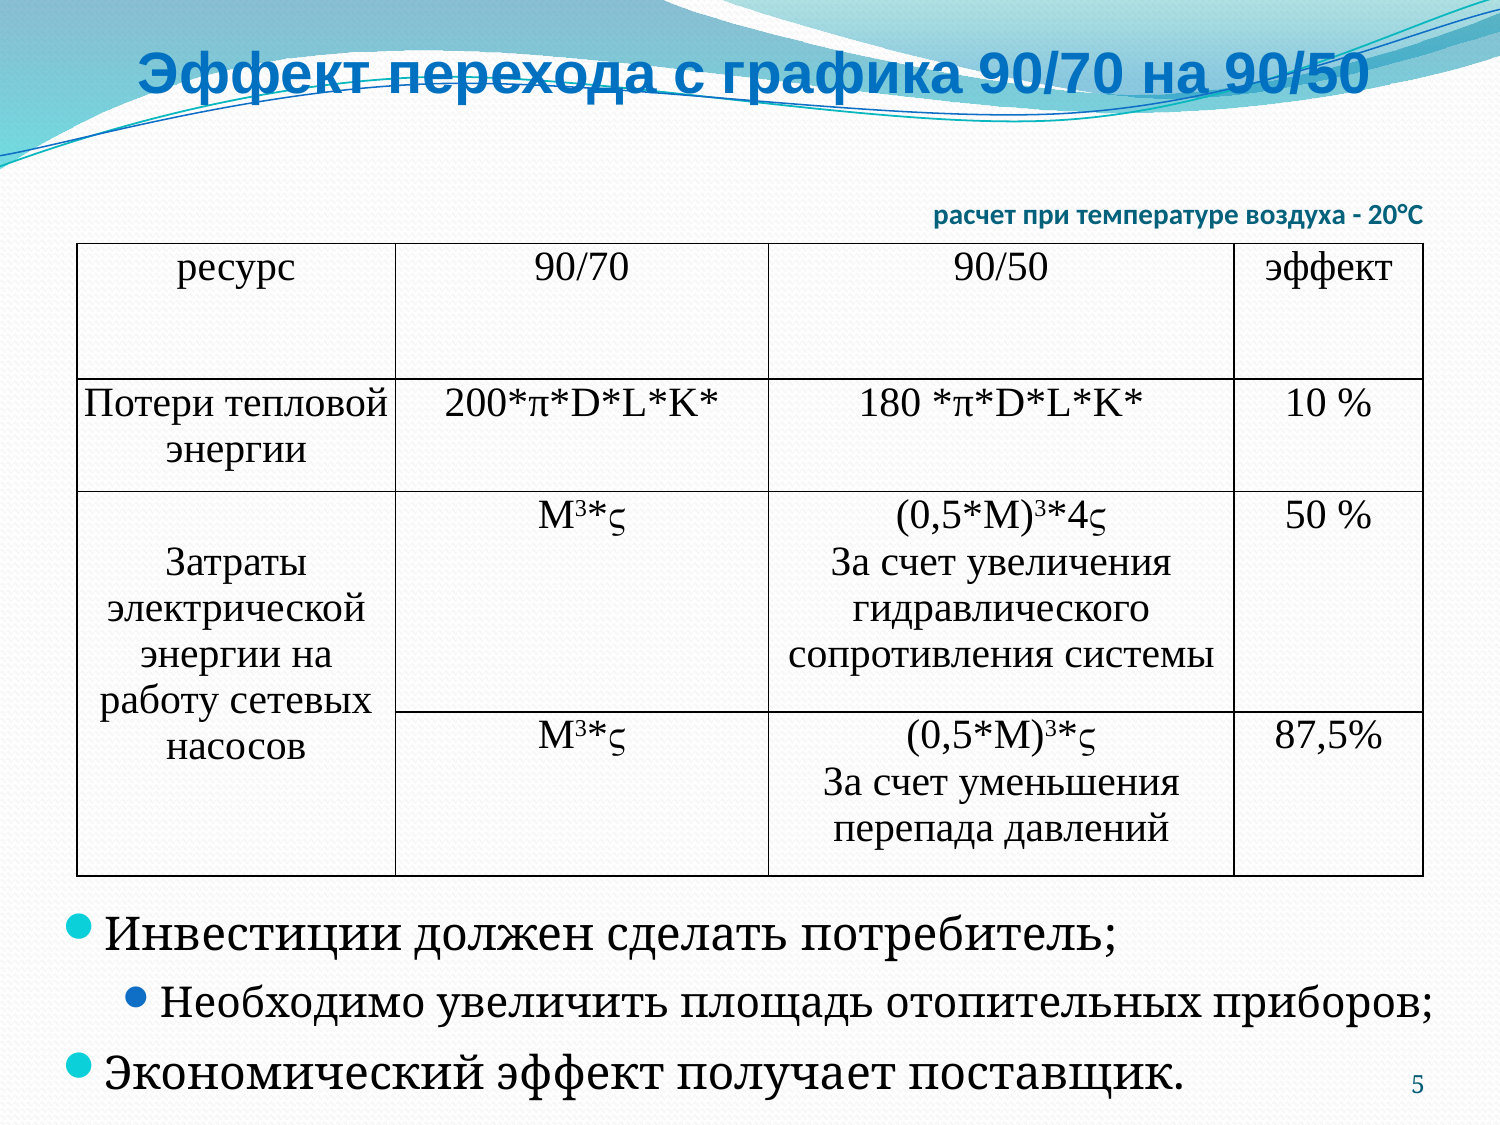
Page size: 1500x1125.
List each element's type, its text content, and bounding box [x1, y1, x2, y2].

table_header 90/70 [396, 244, 768, 378]
table_cell Затраты электрической энергии на работу сетевых насосов [78, 492, 395, 875]
table_cell М3* [396, 492, 768, 711]
table_cell 87,5% [1235, 713, 1422, 875]
table_header эффект [1235, 244, 1422, 378]
table_cell 200*π*D*L*K* [396, 380, 768, 491]
table_cell 50 % [1235, 492, 1422, 711]
text_box Инвестиции должен сделать потребитель; Необходимо увеличить площадь отопительных приборов; Экономический эффект получает поставщик. [47, 893, 1454, 1114]
table_header ресурс [78, 244, 395, 378]
table_cell 180 *π*D*L*K* [769, 380, 1233, 491]
table_cell 10 % [1235, 380, 1422, 491]
table_header 90/50 [769, 244, 1233, 378]
table_cell М3* [396, 713, 768, 875]
title Эффект перехода с графика 90/70 на 90/50 [135, 30, 1424, 173]
table_cell (0,5*М)3* За счет уменьшения перепада давлений [769, 713, 1233, 875]
text_box расчет при температуре воздуха - 20°C [868, 184, 1424, 232]
table_cell (0,5*М)3*4 За счет увеличения гидравлического сопротивления системы [769, 492, 1233, 711]
table_cell Потери тепловой энергии [78, 380, 395, 491]
